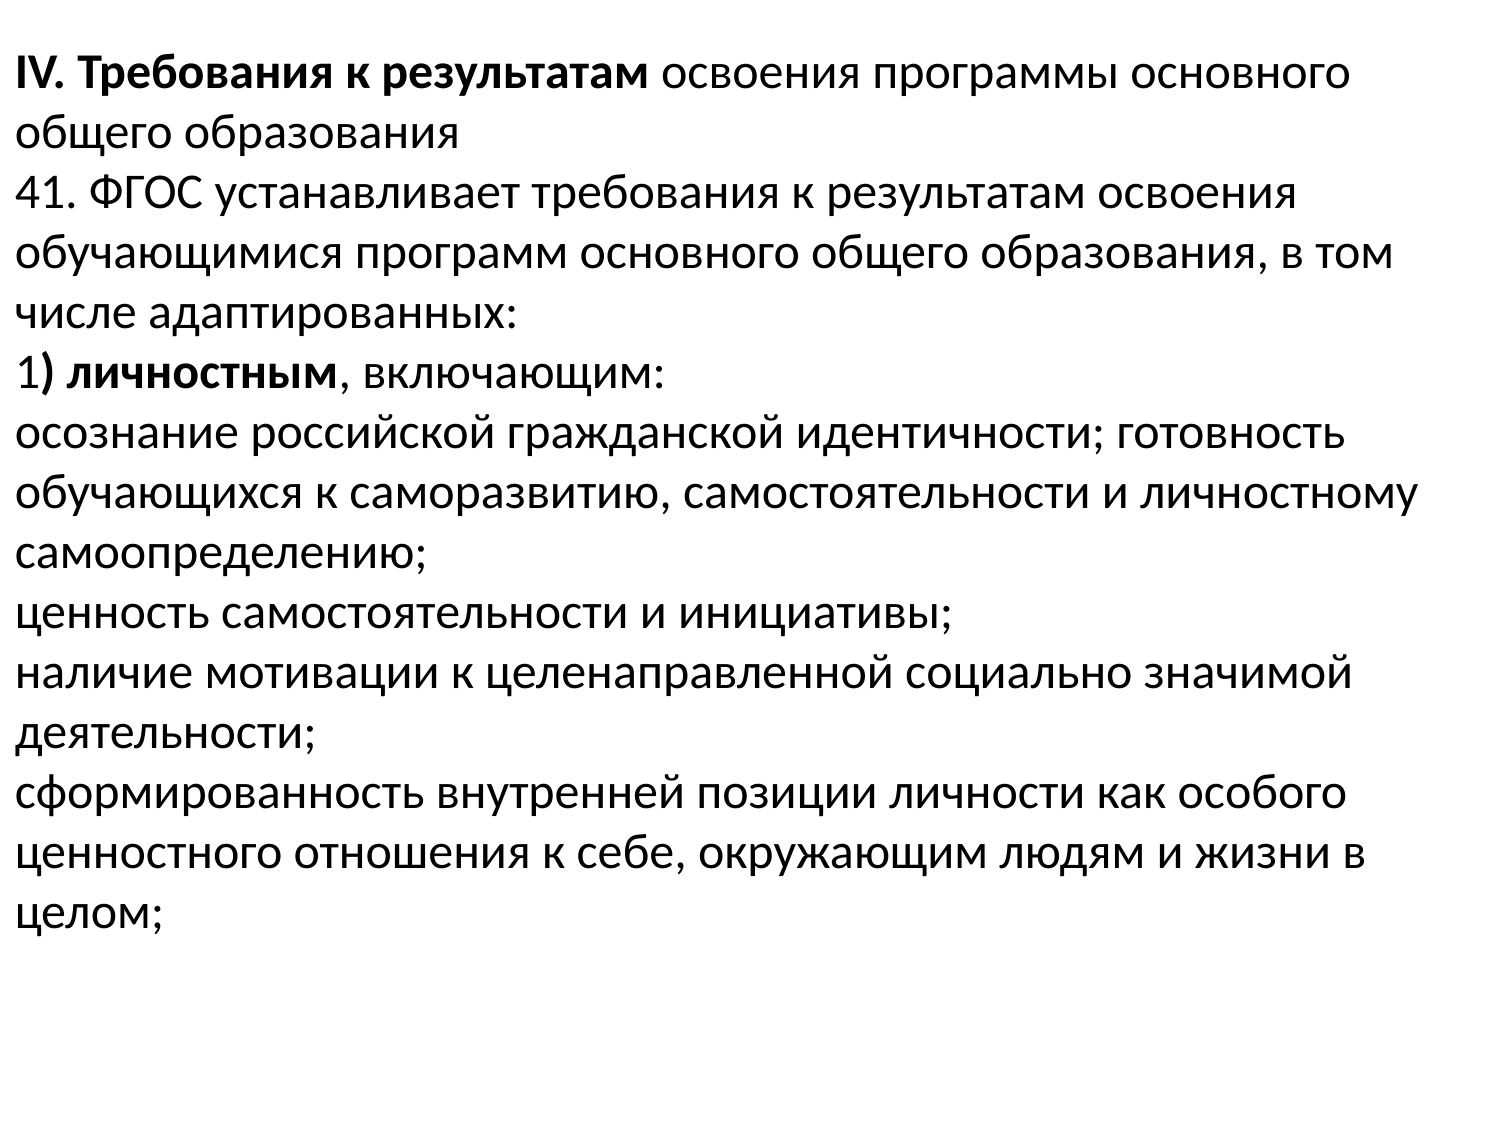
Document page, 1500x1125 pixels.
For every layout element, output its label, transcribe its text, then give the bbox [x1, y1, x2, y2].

text_box IV. Требования к результатам освоения программы основного общего образования 41. ФГОС устанавливает требования к результатам освоения обучающимися программ основного общего образования, в том числе адаптированных: 1) личностным, включающим: осознание российской гражданской идентичности; готовность обучающихся к саморазвитию, самостоятельности и личностному самоопределению; ценность самостоятельности и инициативы; наличие мотивации к целенаправленной социально значимой деятельности; сформированность внутренней позиции личности как особого ценностного отношения к себе, окружающим людям и жизни в целом; [0, 30, 1500, 1096]
